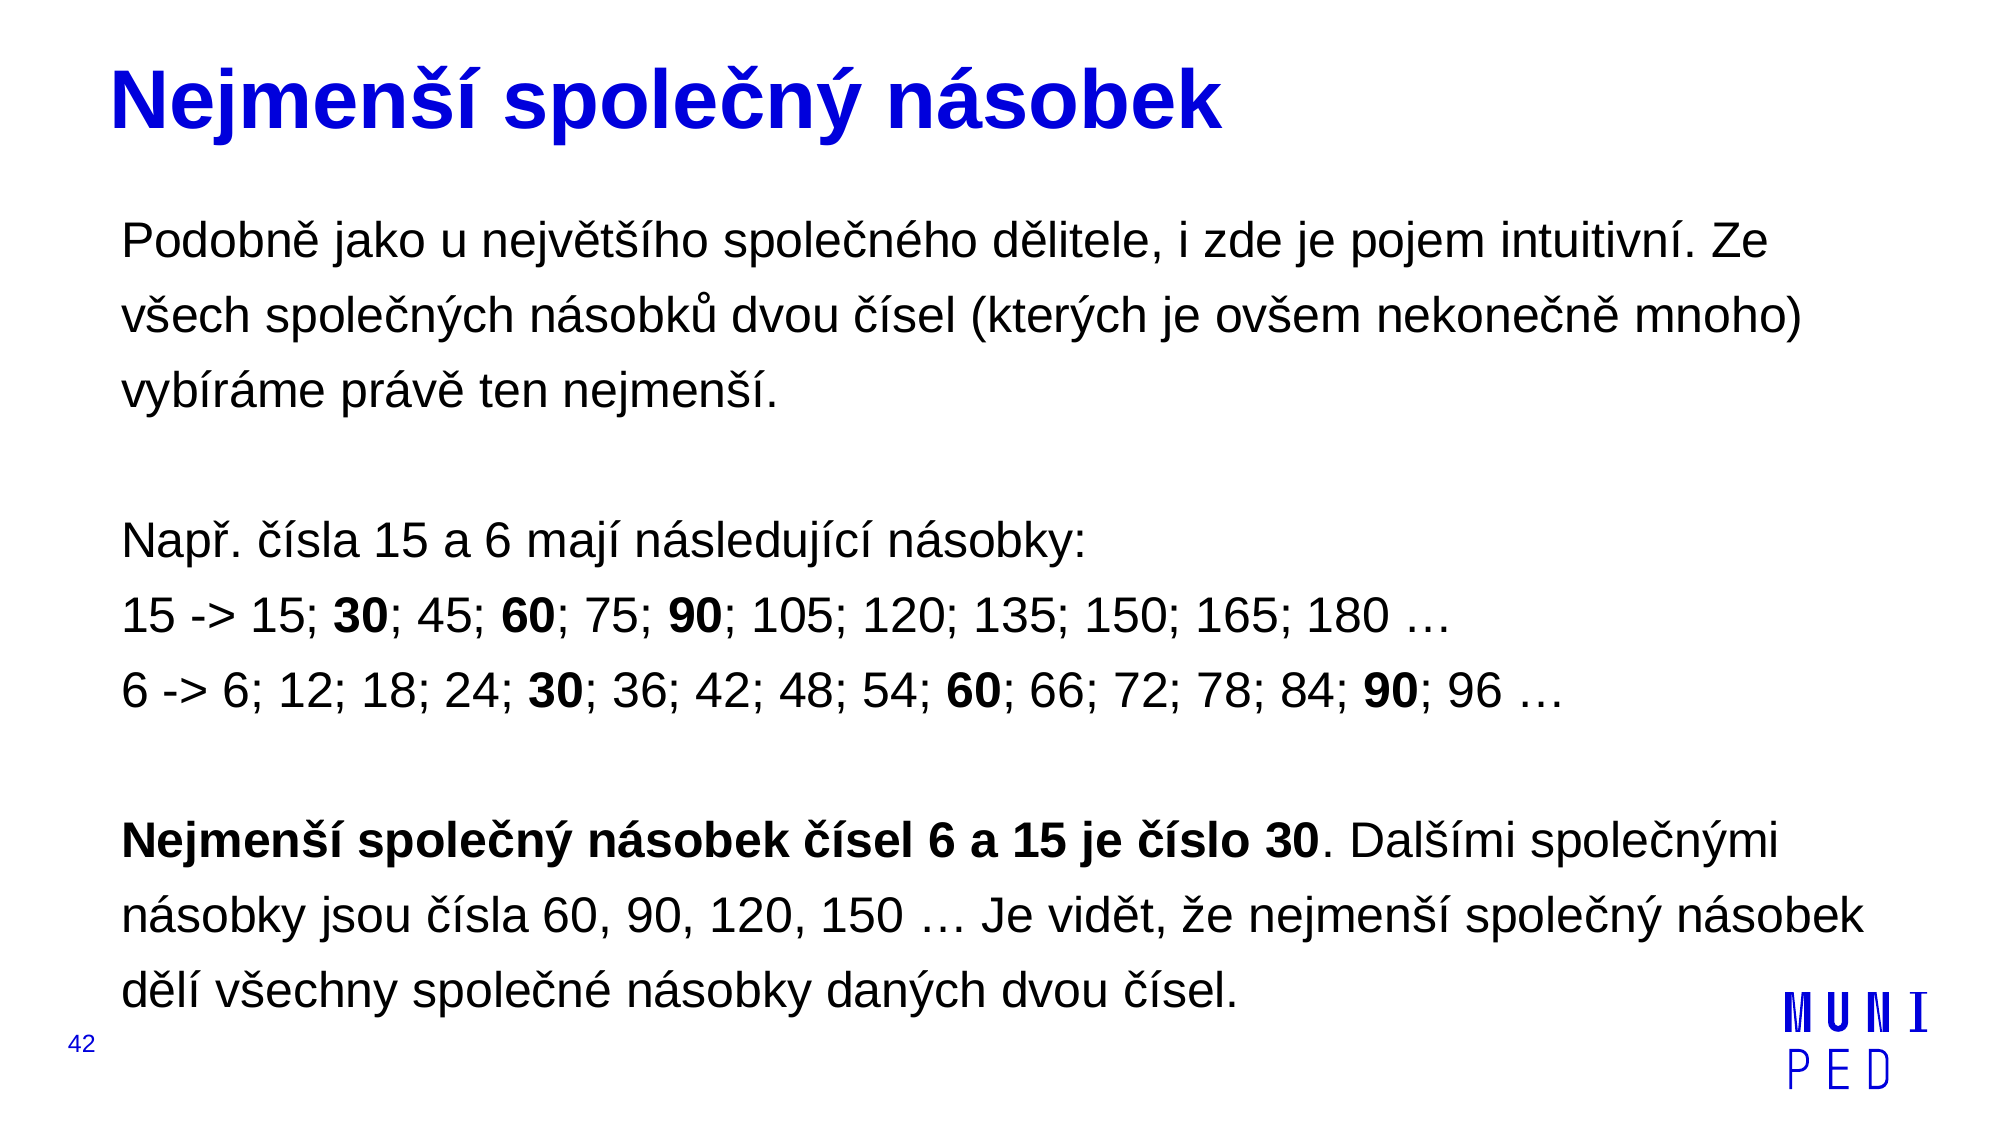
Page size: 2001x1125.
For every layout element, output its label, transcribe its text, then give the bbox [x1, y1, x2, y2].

title Nejmenší společný násobek [109, 62, 1874, 137]
slide_number 42 [67, 1021, 110, 1063]
list Podobně jako u největšího společného dělitele, i zde je pojem intuitivní. Ze všech společných násobků dvou čísel (kterých je ovšem nekonečně mnoho) vybíráme právě ten nejmenší. Např. čísla 15 a 6 mají následující násobky: 15 -> 15; 30; 45; 60; 75; 90; 105; 120; 135; 150; 165; 180 … 6 -> 6; 12; 18; 24; 30; 36; 42; 48; 54; 60; 66; 72; 78; 84; 90; 96 … Nejmenší společný násobek čísel 6 a 15 je číslo 30. Dalšími společnými násobky jsou čísla 60, 90, 120, 150 … Je vidět, že nejmenší společný násobek dělí všechny společné násobky daných dvou čísel. [109, 192, 1874, 933]
